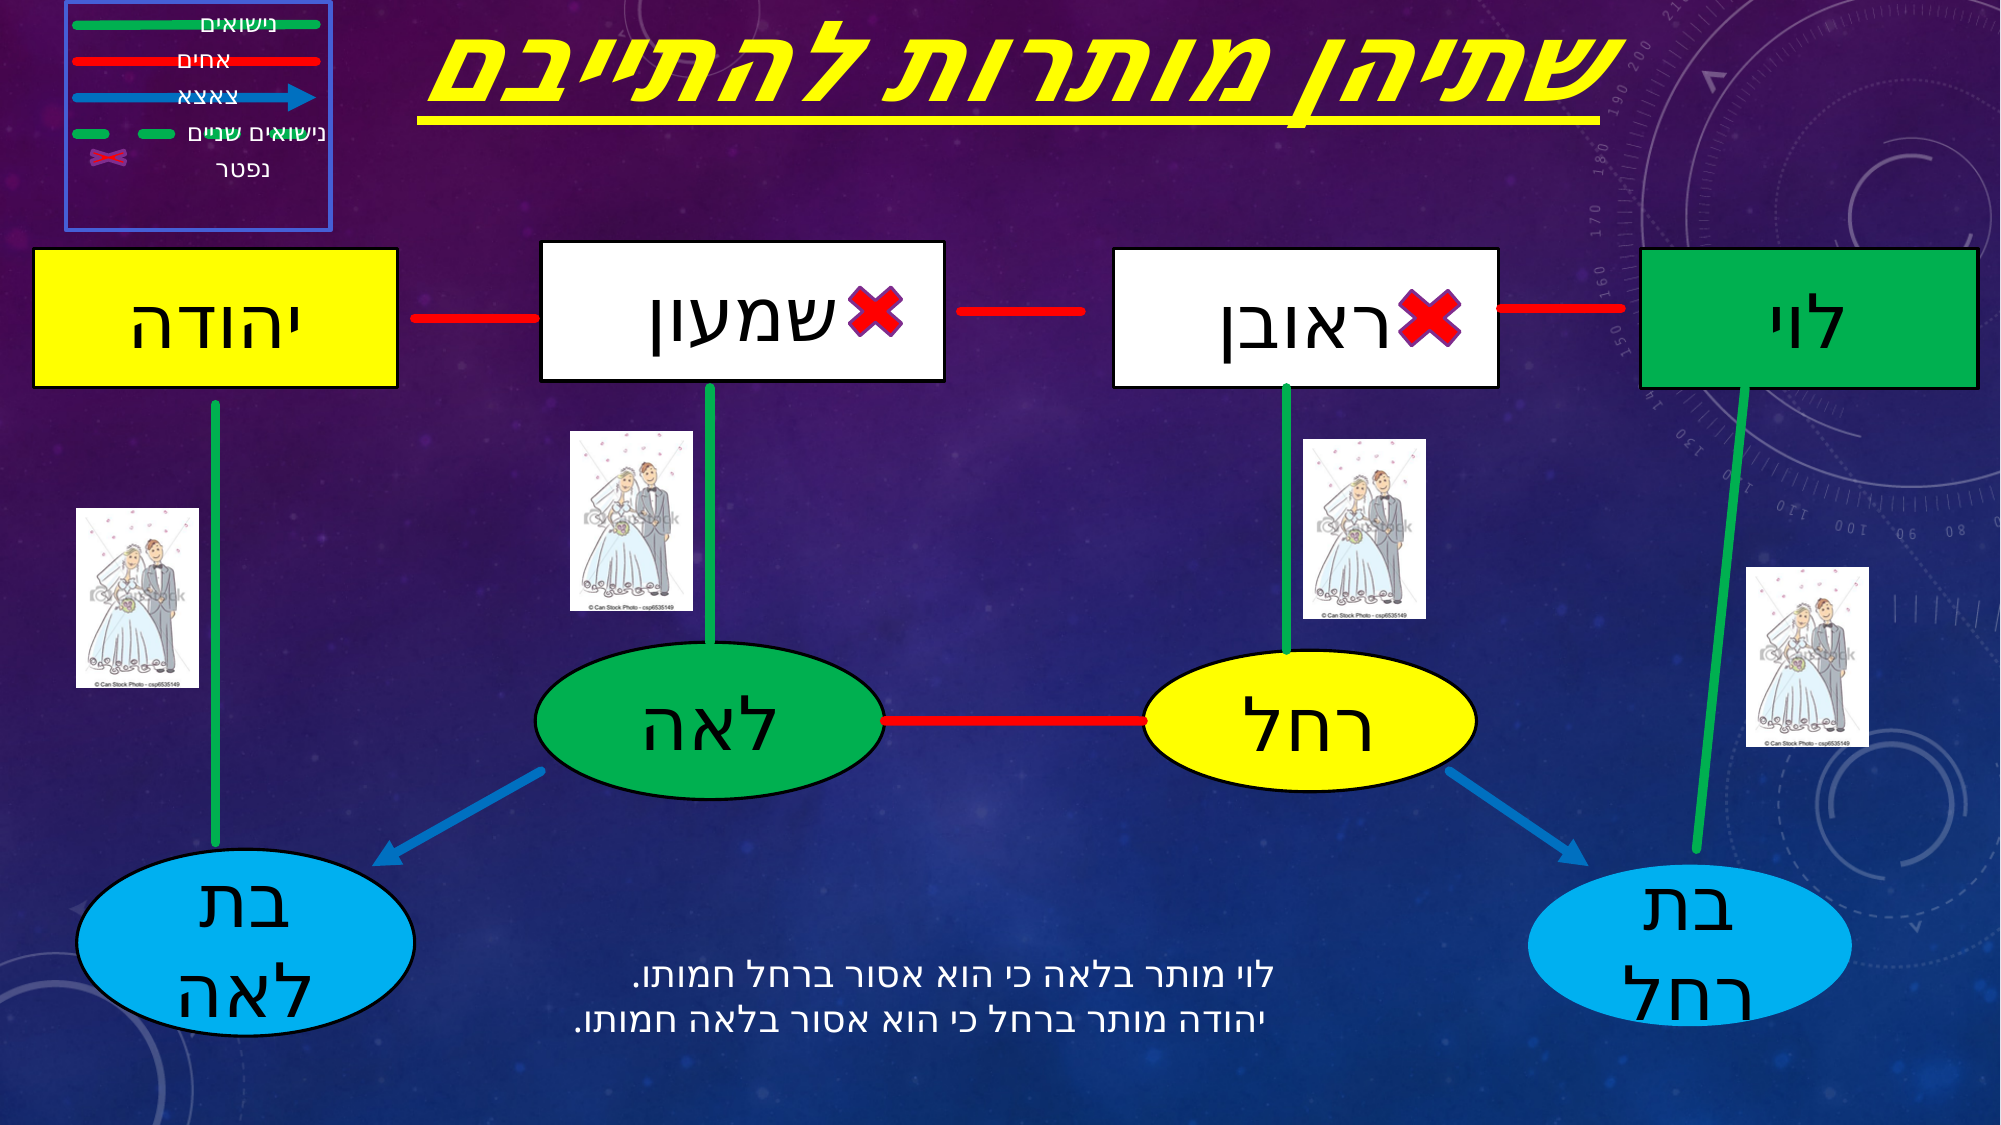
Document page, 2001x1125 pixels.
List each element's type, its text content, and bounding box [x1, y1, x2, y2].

picture [0, 0, 2001, 1125]
text_box לוי [1639, 247, 1980, 390]
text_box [76, 0, 317, 191]
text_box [371, 770, 542, 867]
text_box ראובן [1112, 247, 1500, 389]
text_box [1398, 289, 1462, 348]
text_box בת לאה [75, 847, 417, 1038]
text_box רחל [1141, 648, 1479, 794]
text_box בת רחל [1528, 864, 1852, 1027]
text_box לאה [533, 640, 886, 802]
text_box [1696, 387, 1746, 850]
text_box לוי מותר בלאה כי הוא אסור ברחל חמותו. יהודה מותר ברחל כי הוא אסור בלאה חמותו. [541, 942, 1291, 1048]
text_box [64, 1, 332, 232]
text_box שתיהן מותרות להתייבם [402, 0, 1615, 132]
text_box שמעון [539, 240, 946, 383]
text_box יהודה [32, 247, 399, 389]
text_box [848, 285, 903, 337]
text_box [1449, 770, 1589, 867]
